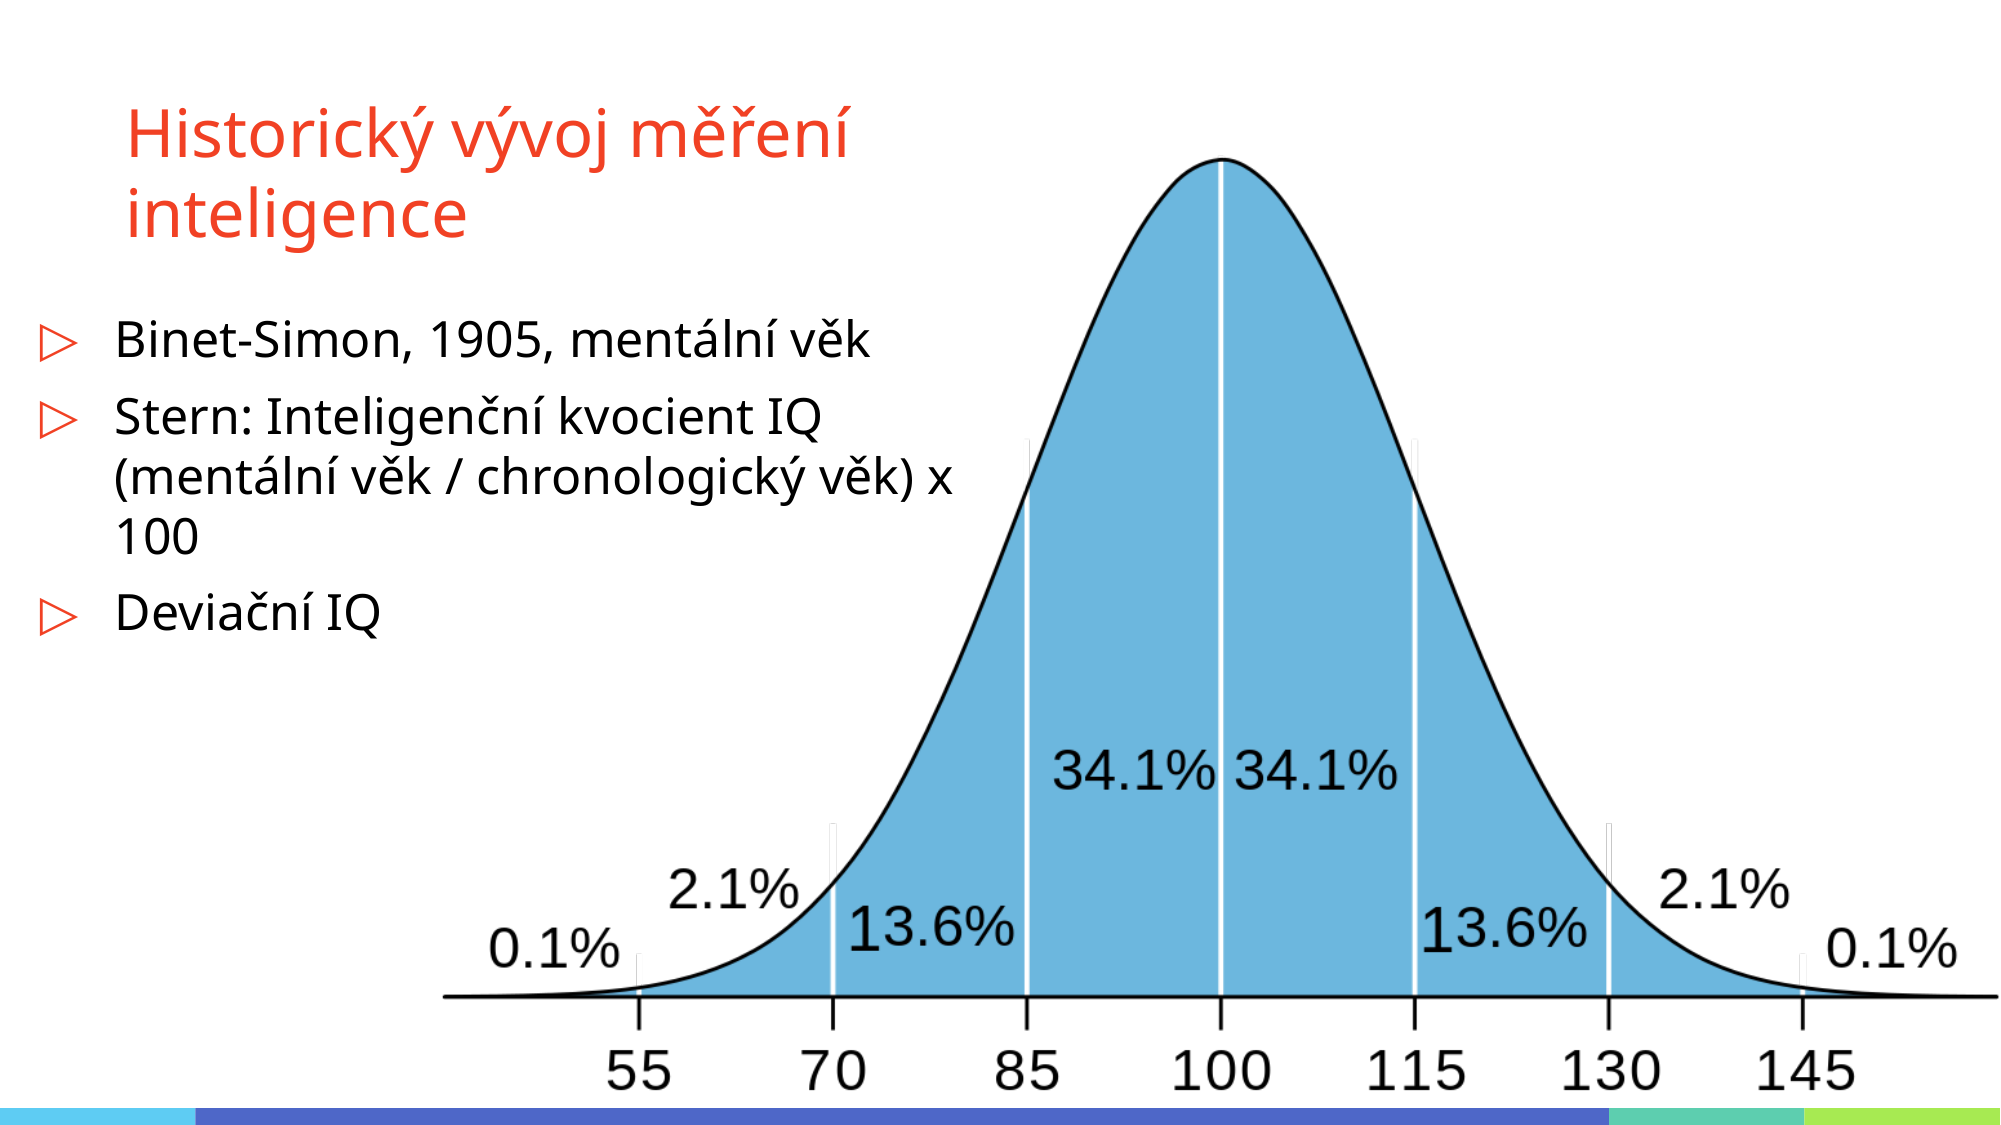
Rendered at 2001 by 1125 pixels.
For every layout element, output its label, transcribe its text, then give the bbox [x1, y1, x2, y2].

picture [403, 130, 2000, 1125]
list Binet-Simon, 1905, mentální věk Stern: Inteligenční kvocient IQ (mentální věk / chronologický věk) x 100 Deviační IQ [0, 292, 398, 1070]
title Historický vývoj měření inteligence [110, 78, 1524, 266]
